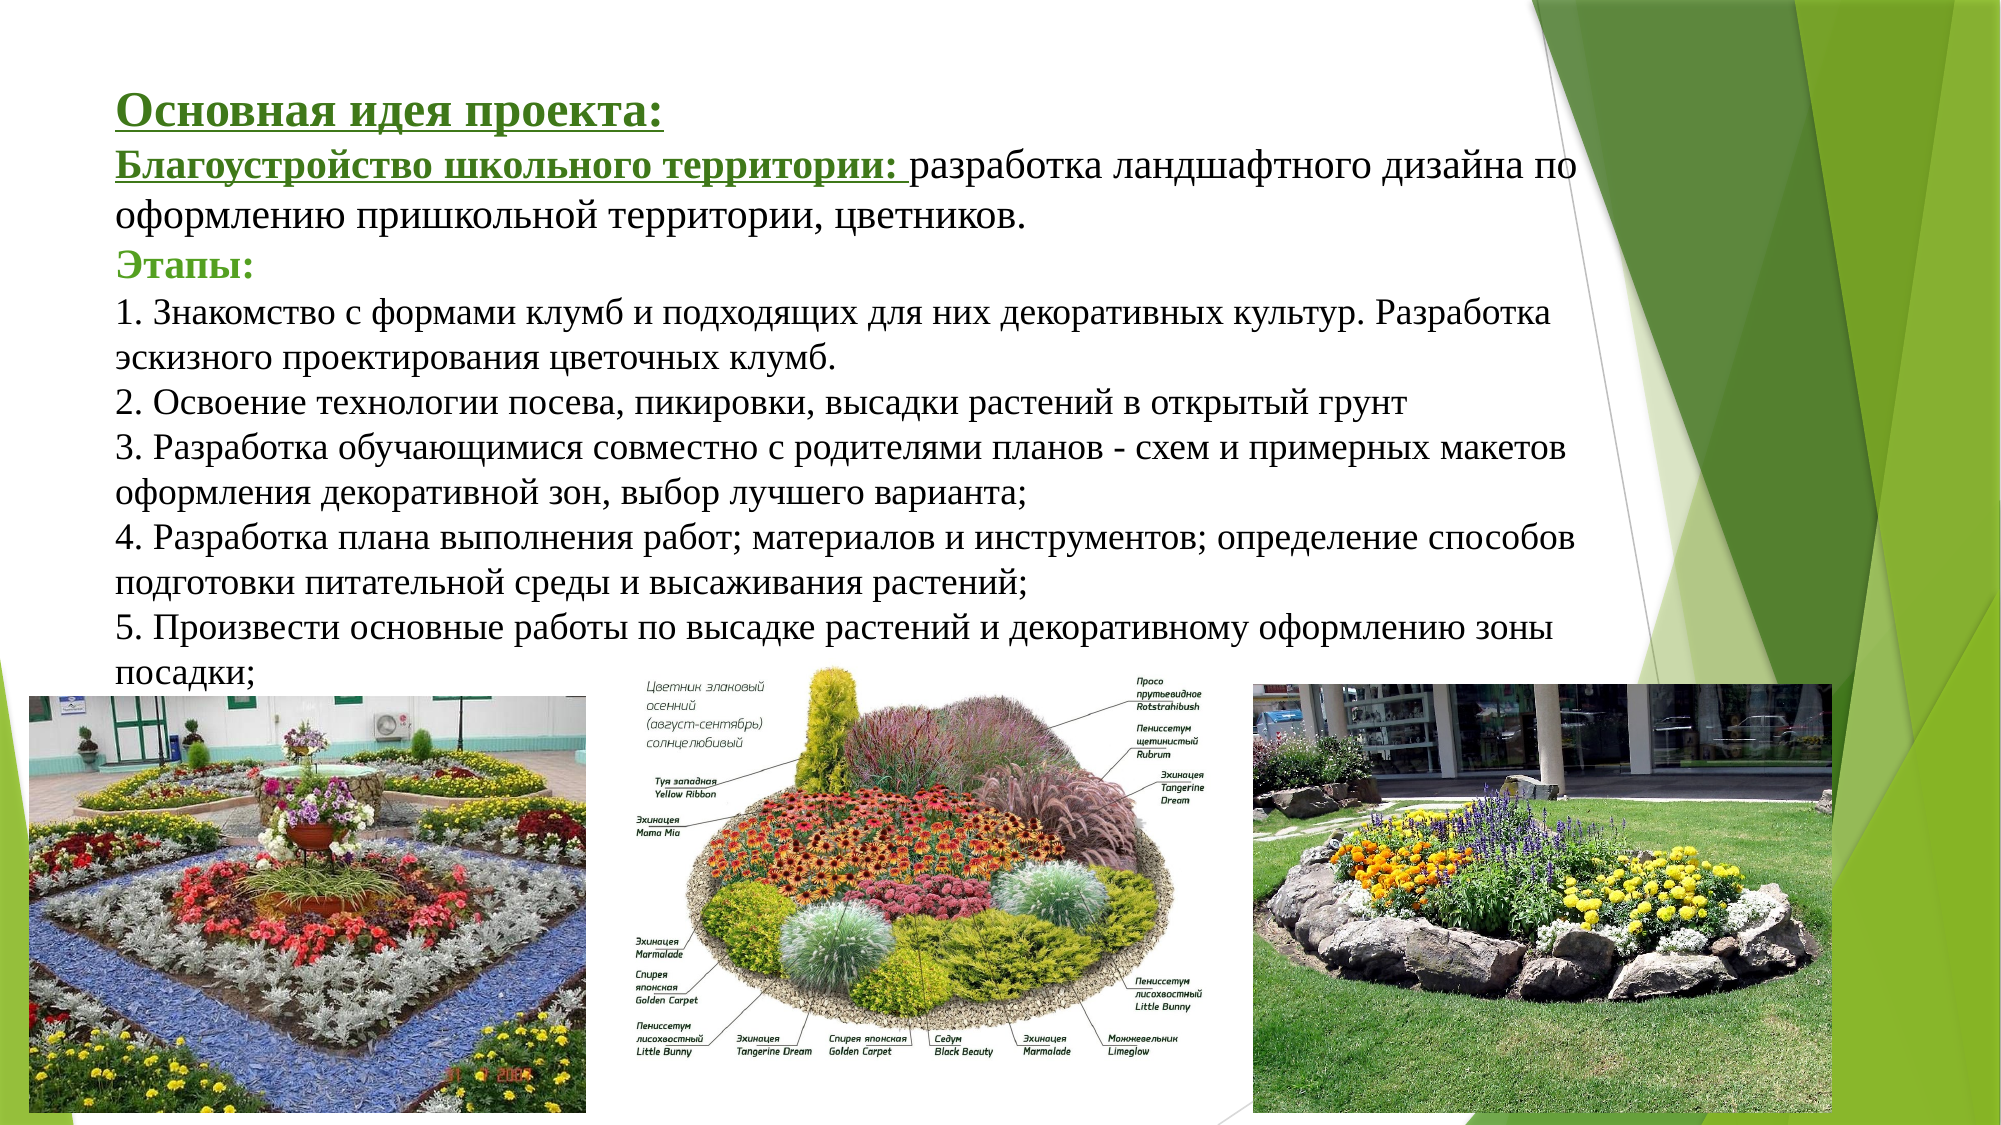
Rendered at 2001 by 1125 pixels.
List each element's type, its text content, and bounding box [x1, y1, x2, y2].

picture [29, 695, 586, 1114]
picture [1252, 683, 1833, 1114]
picture [610, 657, 1228, 1070]
text_box Основная идея проекта: Благоустройство школьного территории: разработка ландшафтного дизайна по оформлению пришкольной территории, цветников. Этапы: 1. Знакомство с формами клумб и подходящих для них декоративных культур. Разработка эскизного проектирования цветочных клумб. 2. Освоение технологии посева, пикировки, высадки растений в открытый грунт 3. Разработка обучающимися совместно с родителями планов - схем и примерных макетов оформления декоративной зон, выбор лучшего варианта; 4. Разработка плана выполнения работ; материалов и инструментов; определение способов подготовки питательной среды и высаживания растений; 5. Произвести основные работы по высадке растений и декоративному оформлению зоны посадки; [100, 69, 1716, 760]
